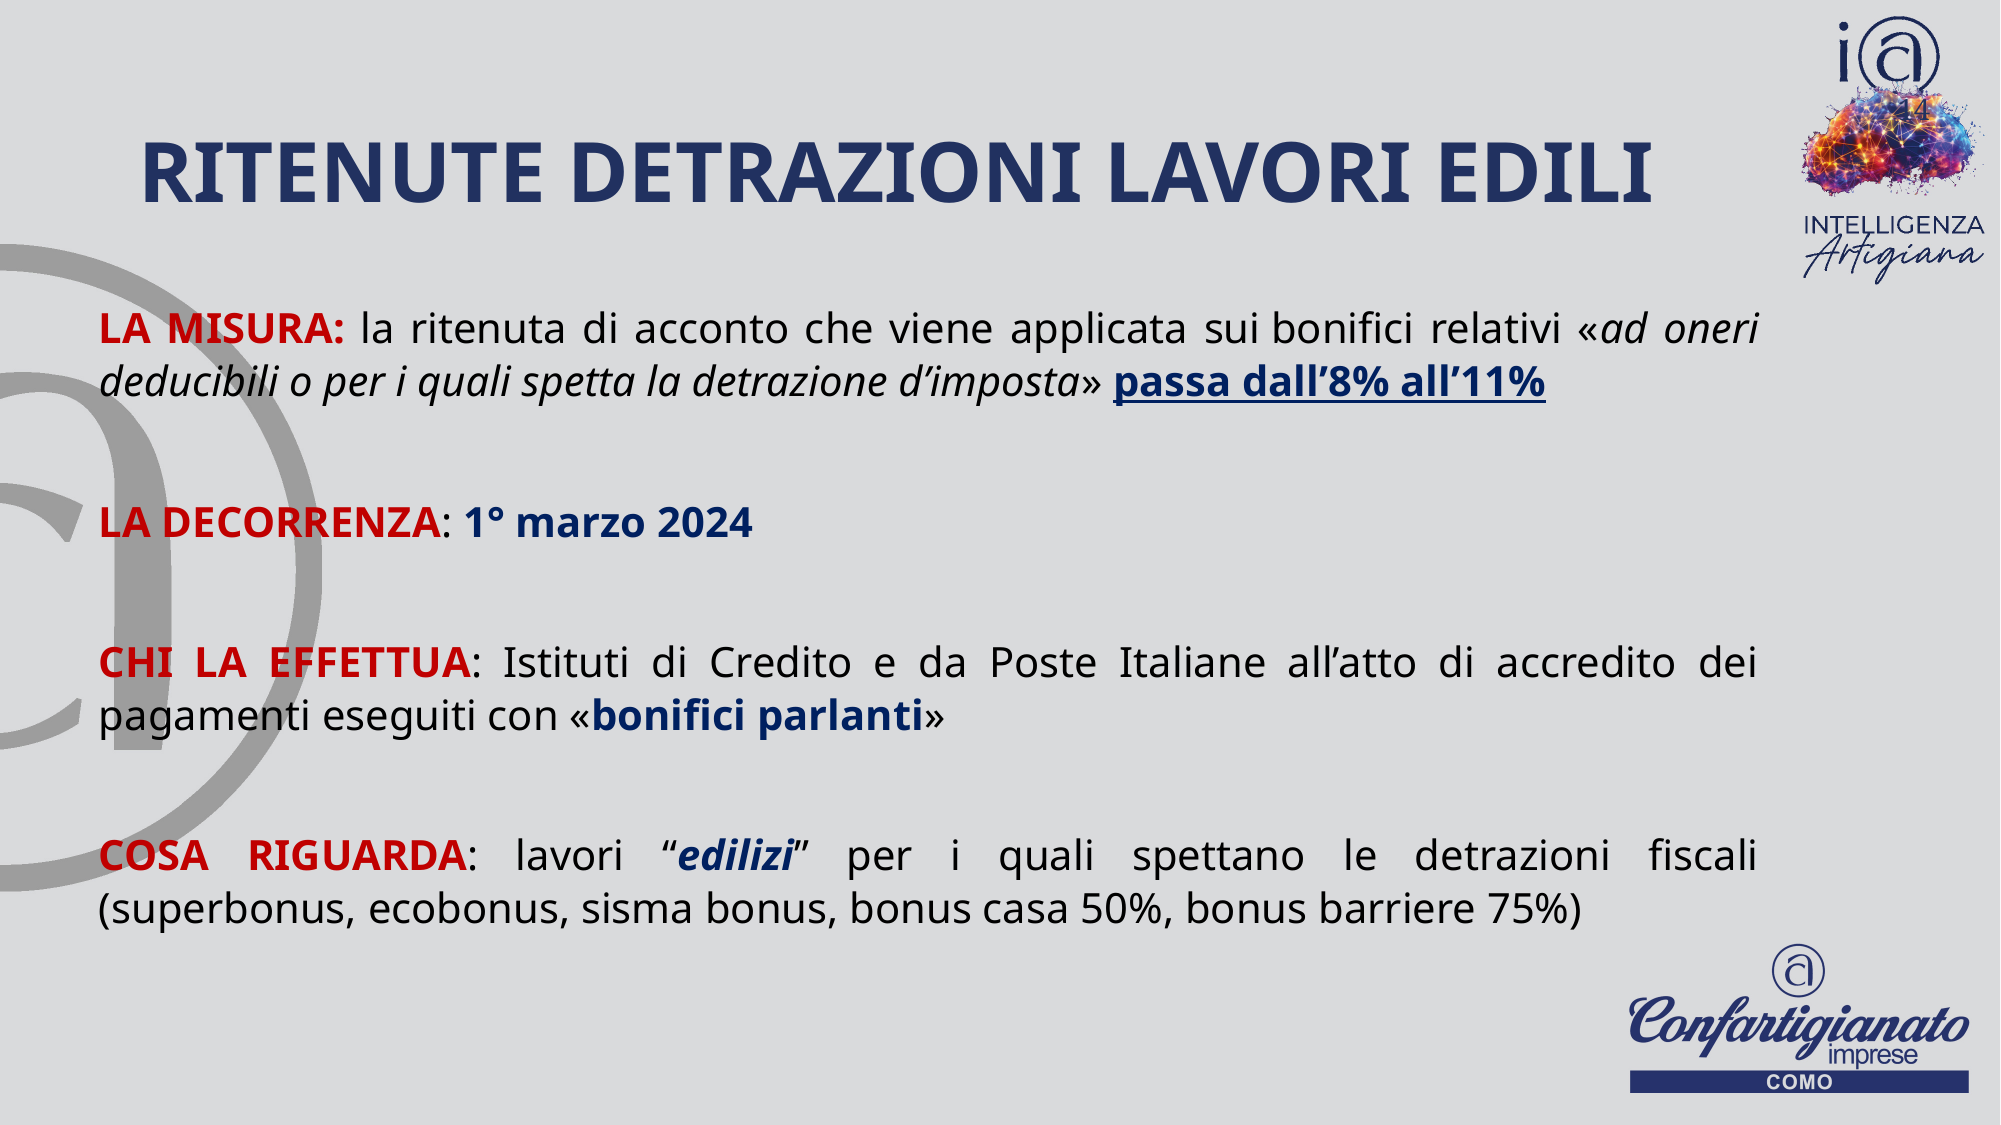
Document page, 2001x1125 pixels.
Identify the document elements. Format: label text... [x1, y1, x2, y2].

title RITENUTE DETRAZIONI LAVORI EDILI [84, 80, 1710, 271]
picture [0, 0, 2001, 1125]
slide_number 14 [1818, 80, 1946, 142]
text_box LA MISURA: la ritenuta di acconto che viene applicata sui bonifici relativi «ad oneri deducibili o per i quali spetta la detrazione d’imposta» passa dall’8% all’11% LA DECORRENZA: 1° marzo 2024 CHI LA EFFETTUA: Istituti di Credito e da Poste Italiane all’atto di accredito dei pagamenti eseguiti con «bonifici parlanti» COSA RIGUARDA: lavori “edilizi” per i quali spettano le detrazioni fiscali (superbonus, ecobonus, sisma bonus, bonus casa 50%, bonus barriere 75%) [84, 290, 1774, 940]
